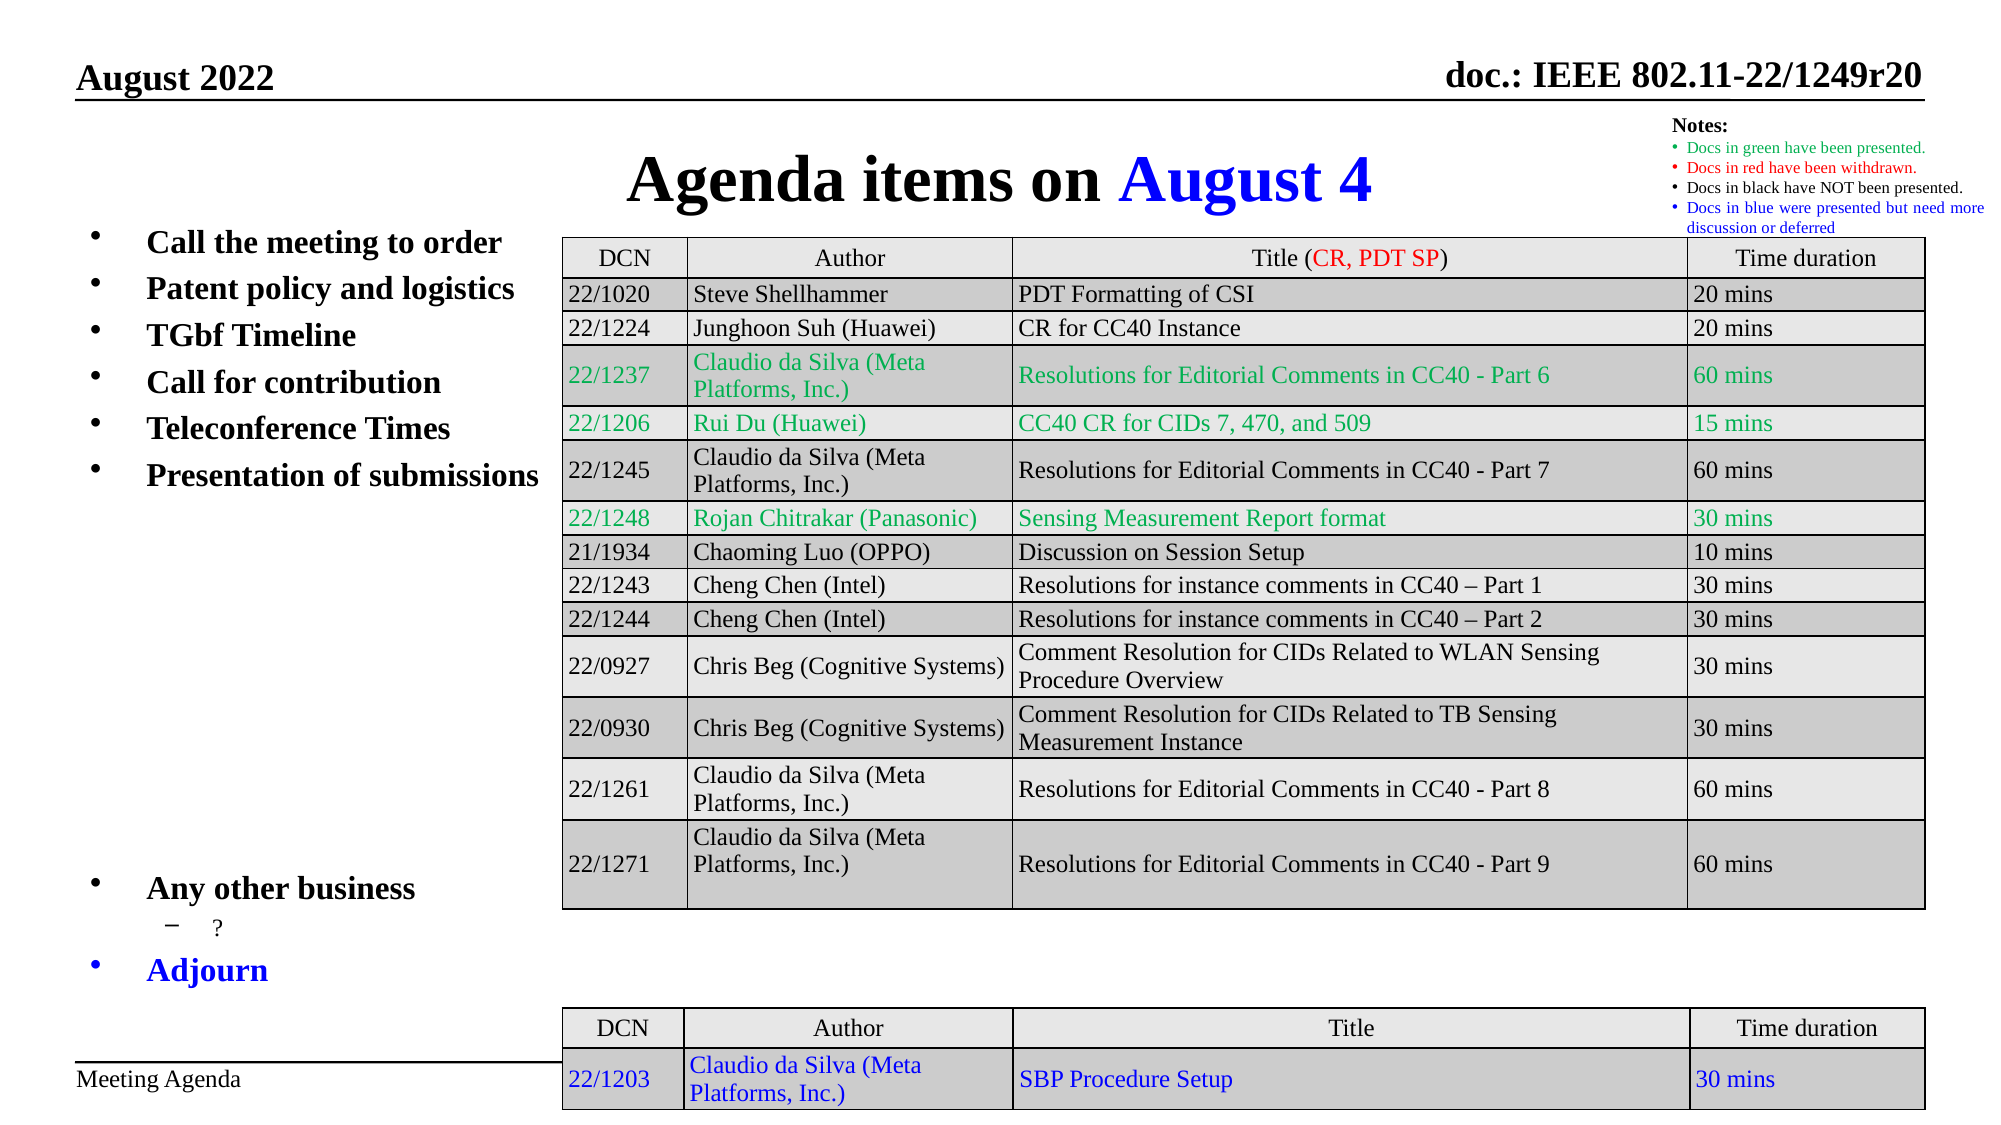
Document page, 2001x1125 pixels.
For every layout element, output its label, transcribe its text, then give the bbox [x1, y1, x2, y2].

table_cell 22/1248 [563, 502, 687, 534]
table_cell 30 mins [1691, 1049, 1924, 1109]
text_box Notes: Docs in green have been presented. Docs in red have been withdrawn. Docs in black have NOT been presented. Docs in blue were presented but need more discussion or deferred [1657, 104, 2000, 246]
table_cell Claudio da Silva (Meta Platforms, Inc.) [688, 759, 1012, 819]
table_cell Chaoming Luo (OPPO) [688, 536, 1012, 568]
table_cell CR for CC40 Instance [1013, 312, 1687, 344]
table_cell Cheng Chen (Intel) [688, 603, 1012, 635]
table_cell Chris Beg (Cognitive Systems) [688, 698, 1012, 757]
table_cell Resolutions for Editorial Comments in CC40 - Part 7 [1013, 441, 1687, 500]
table_header DCN [563, 238, 687, 277]
table_cell Resolutions for Editorial Comments in CC40 - Part 8 [1013, 759, 1687, 819]
table_cell Discussion on Session Setup [1013, 536, 1687, 568]
table_cell 15 mins [1688, 407, 1924, 439]
table_cell 22/1261 [563, 759, 687, 819]
table_cell 20 mins [1688, 279, 1924, 310]
table_cell 60 mins [1688, 821, 1924, 908]
table_cell Rui Du (Huawei) [688, 407, 1012, 439]
table_cell 30 mins [1688, 603, 1924, 635]
table_cell Comment Resolution for CIDs Related to WLAN Sensing Procedure Overview [1013, 637, 1687, 696]
table_cell 20 mins [1688, 312, 1924, 344]
table_cell 30 mins [1688, 502, 1924, 534]
text_box Call the meeting to order Patent policy and logistics TGbf Timeline Call for contribution Teleconference Times Presentation of submissions Any other business ? Adjourn [75, 212, 1925, 1058]
table_header DCN [563, 1009, 683, 1047]
table_cell Rojan Chitrakar (Panasonic) [688, 502, 1012, 534]
table_cell 22/1206 [563, 407, 687, 439]
table_cell 22/1244 [563, 603, 687, 635]
table_header Author [688, 238, 1012, 277]
table_cell Resolutions for instance comments in CC40 – Part 1 [1013, 569, 1687, 601]
table_cell 30 mins [1688, 637, 1924, 696]
table_header Title (CR, PDT SP) [1013, 238, 1687, 277]
table_cell 22/1237 [563, 346, 687, 405]
table_cell 60 mins [1688, 759, 1924, 819]
table_cell 60 mins [1688, 346, 1924, 405]
table_cell 22/1243 [563, 569, 687, 601]
table_cell 30 mins [1688, 698, 1924, 757]
table_cell Claudio da Silva (Meta Platforms, Inc.) [688, 346, 1012, 405]
table_cell 22/1203 [563, 1049, 683, 1109]
table_cell Claudio da Silva (Meta Platforms, Inc.) [688, 821, 1012, 908]
table_cell Junghoon Suh (Huawei) [688, 312, 1012, 344]
table_cell SBP Procedure Setup [1014, 1049, 1689, 1109]
table_cell Resolutions for Editorial Comments in CC40 - Part 6 [1013, 346, 1687, 405]
table_cell 22/0927 [563, 637, 687, 696]
text_box Agenda items on August 4 [362, 87, 1638, 212]
table_cell PDT Formatting of CSI [1013, 279, 1687, 310]
table_cell Chris Beg (Cognitive Systems) [688, 637, 1012, 696]
table_header Time duration [1688, 238, 1924, 277]
table_cell 22/1271 [563, 821, 687, 908]
table_cell 10 mins [1688, 536, 1924, 568]
table_cell 22/1245 [563, 441, 687, 500]
table_cell Resolutions for Editorial Comments in CC40 - Part 9 [1013, 821, 1687, 908]
table_cell Steve Shellhammer [688, 279, 1012, 310]
table_cell Sensing Measurement Report format [1013, 502, 1687, 534]
table_cell Claudio da Silva (Meta Platforms, Inc.) [685, 1049, 1012, 1109]
table_cell 22/1224 [563, 312, 687, 344]
table_cell 60 mins [1688, 441, 1924, 500]
table_cell 22/0930 [563, 698, 687, 757]
table_cell 21/1934 [563, 536, 687, 568]
table_cell Cheng Chen (Intel) [688, 569, 1012, 601]
table_header Author [685, 1009, 1012, 1047]
table_cell Resolutions for instance comments in CC40 – Part 2 [1013, 603, 1687, 635]
table_cell 30 mins [1688, 569, 1924, 601]
table_header Title [1014, 1009, 1689, 1047]
table_header Time duration [1691, 1009, 1924, 1047]
table_cell Claudio da Silva (Meta Platforms, Inc.) [688, 441, 1012, 500]
table_cell CC40 CR for CIDs 7, 470, and 509 [1013, 407, 1687, 439]
table_cell 22/1020 [563, 279, 687, 310]
table_cell Comment Resolution for CIDs Related to TB Sensing Measurement Instance [1013, 698, 1687, 757]
